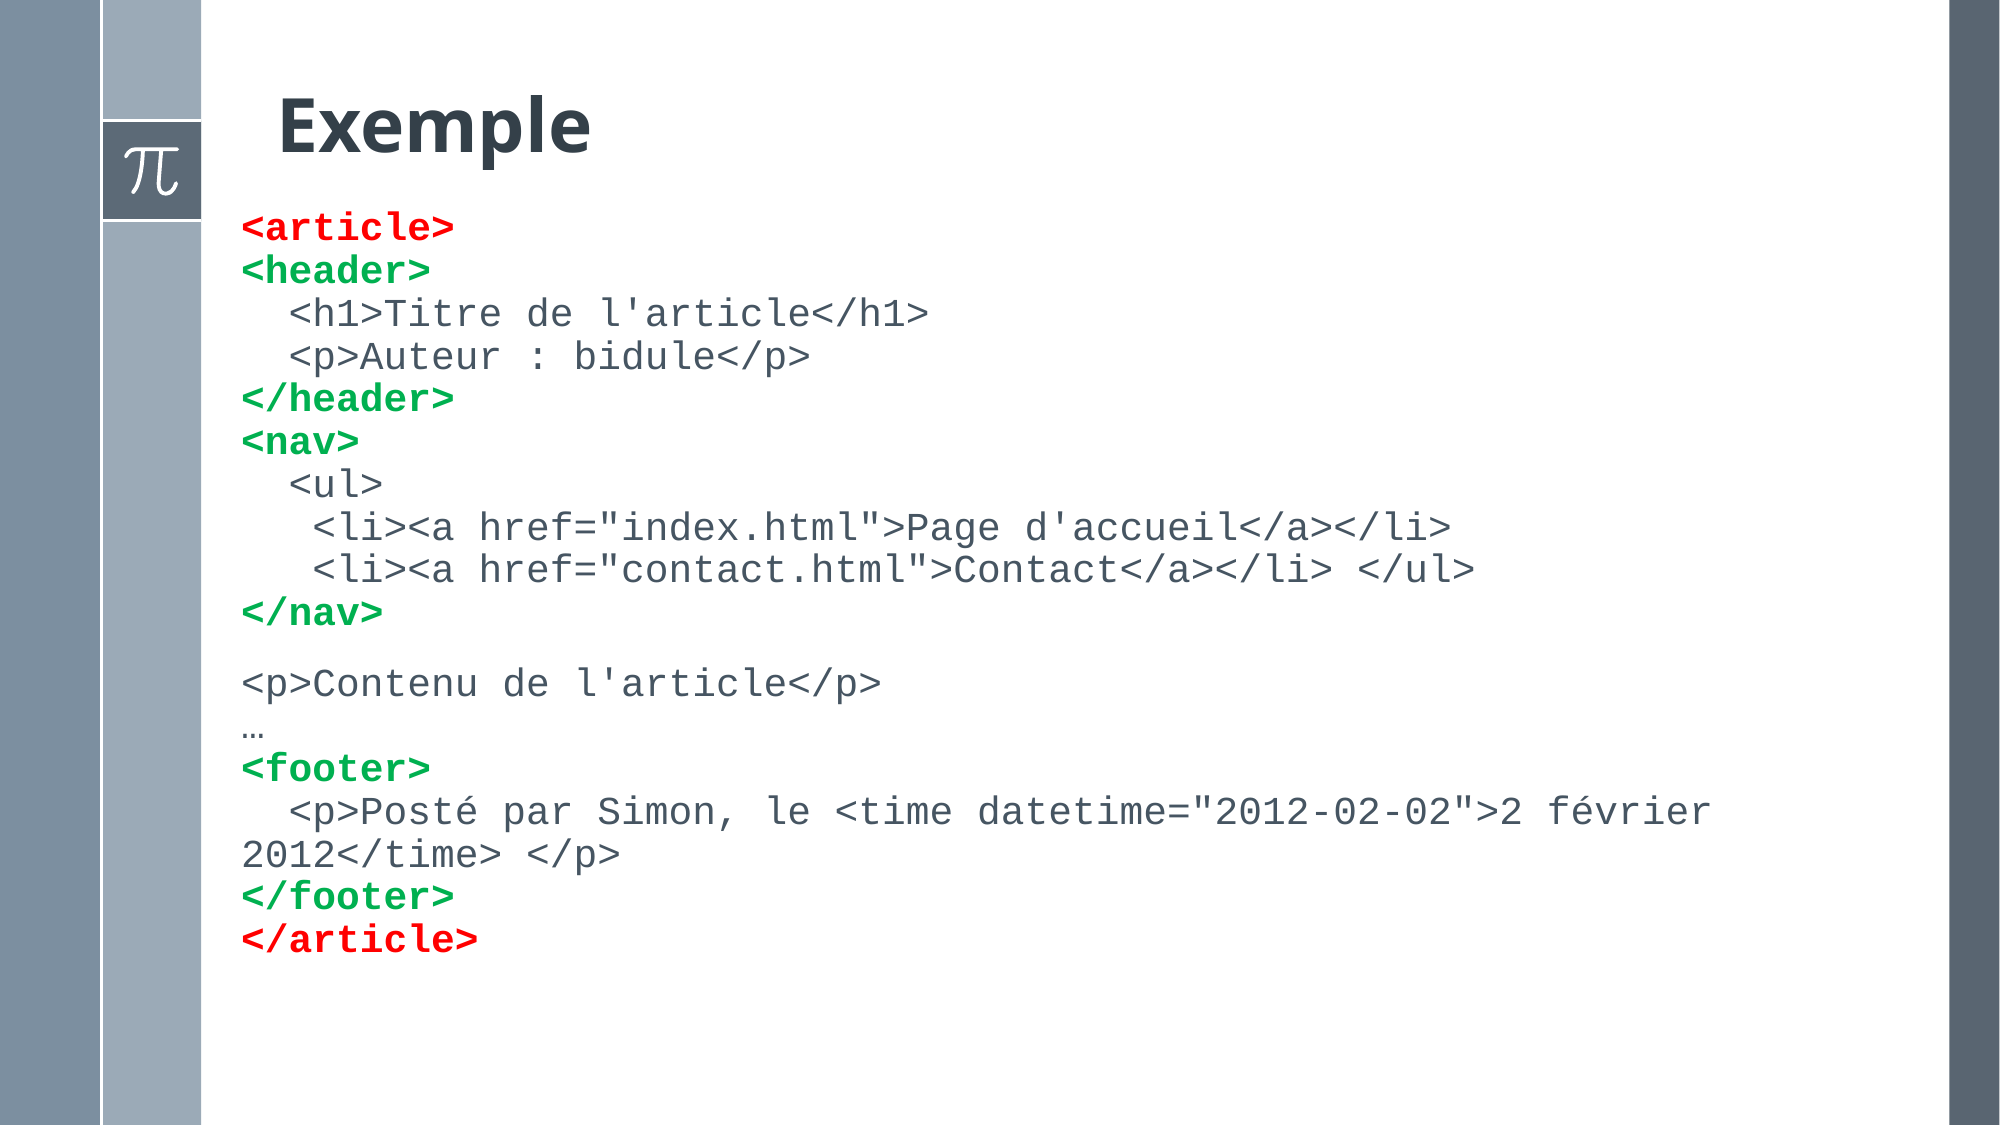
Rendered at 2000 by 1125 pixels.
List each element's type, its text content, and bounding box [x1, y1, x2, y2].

list <article> <header> <h1>Titre de l'article</h1> <p>Auteur : bidule</p> </header> <nav> <ul> <li><a href="index.html">Page d'accueil</a></li> <li><a href="contact.html">Contact</a></li> </ul> </nav> <p>Contenu de l'article</p> … <footer> <p>Posté par Simon, le <time datetime="2012-02-02">2 février 2012</time> </p> </footer> </article> [226, 199, 1914, 975]
title Exemple [261, 29, 1867, 176]
